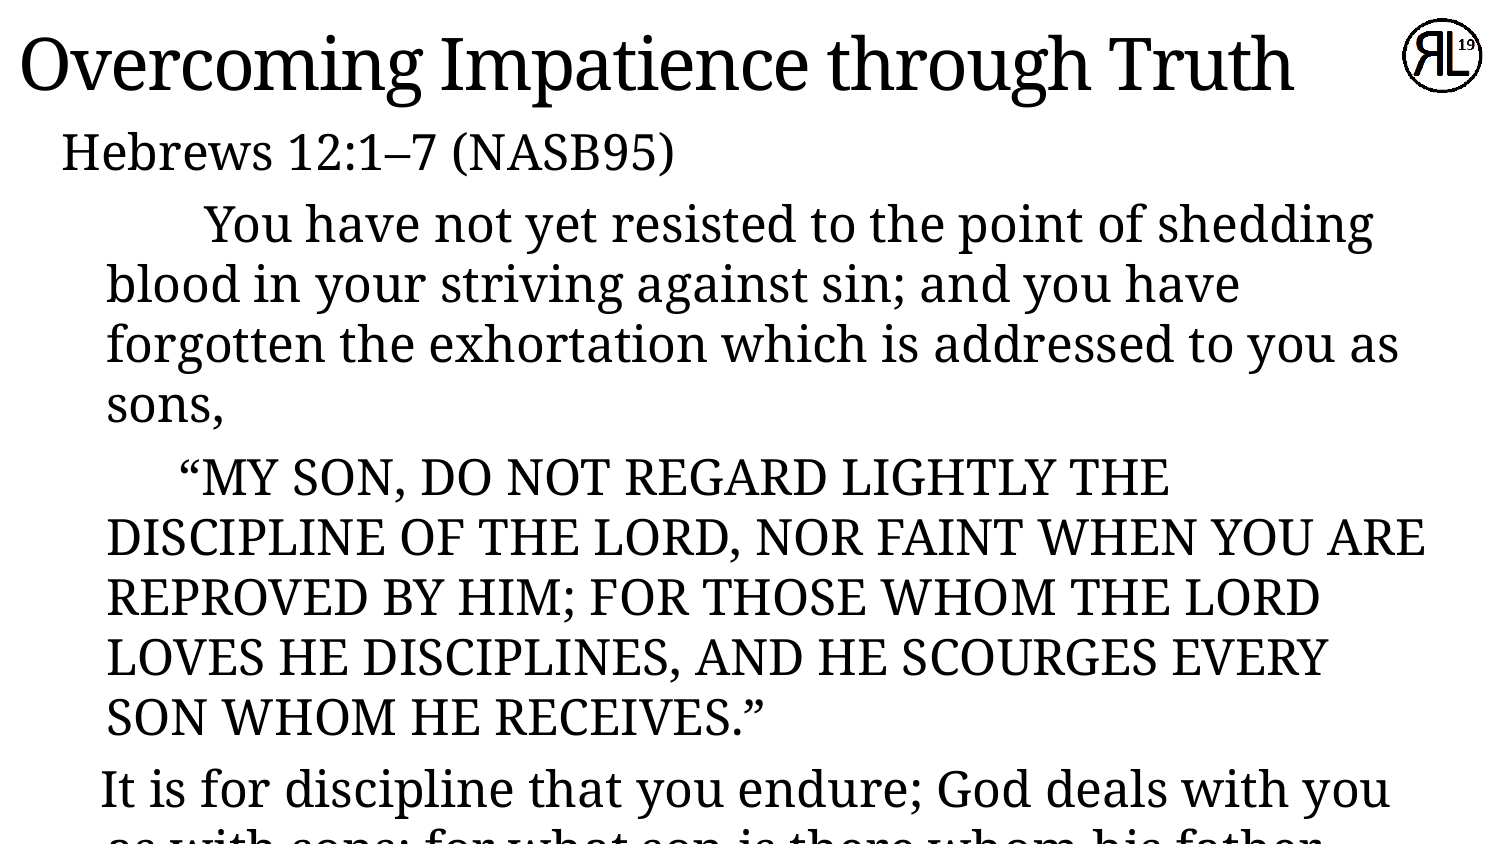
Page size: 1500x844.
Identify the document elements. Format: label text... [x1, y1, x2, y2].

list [1374, 3, 1500, 104]
picture [1372, 1, 1500, 106]
list Hebrews 12:1–7 (NASB95) You have not yet resisted to the point of shedding blood in your striving against sin; and you have forgotten the exhortation which is addressed to you as sons, “MY SON, DO NOT REGARD LIGHTLY THE DISCIPLINE OF THE LORD, NOR FAINT WHEN YOU ARE REPROVED BY HIM; FOR THOSE WHOM THE LORD LOVES HE DISCIPLINES, AND HE SCOURGES EVERY SON WHOM HE RECEIVES.” It is for discipline that you endure; God deals with you as with sons; for what son is there whom his father does not discipline? [46, 112, 1454, 844]
title Overcoming Impatience through Truth [3, 1, 1329, 113]
